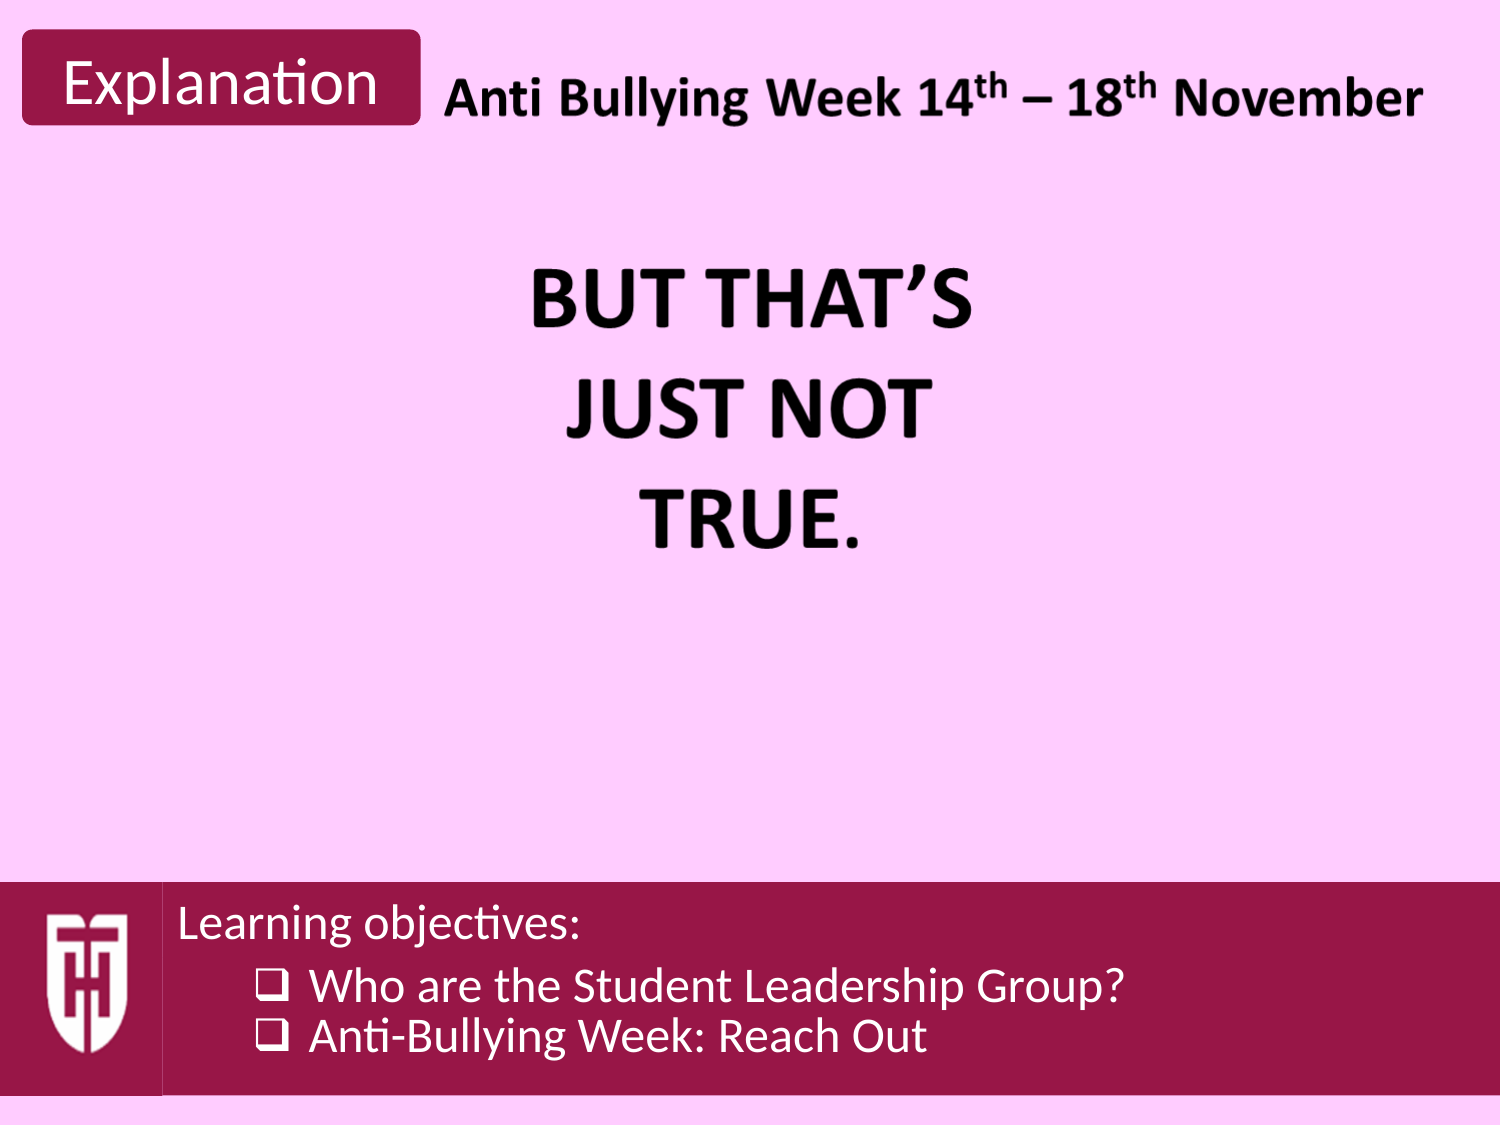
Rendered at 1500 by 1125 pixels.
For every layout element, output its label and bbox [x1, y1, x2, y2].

picture [408, 43, 1477, 168]
picture [0, 882, 162, 1096]
picture [434, 213, 1066, 627]
